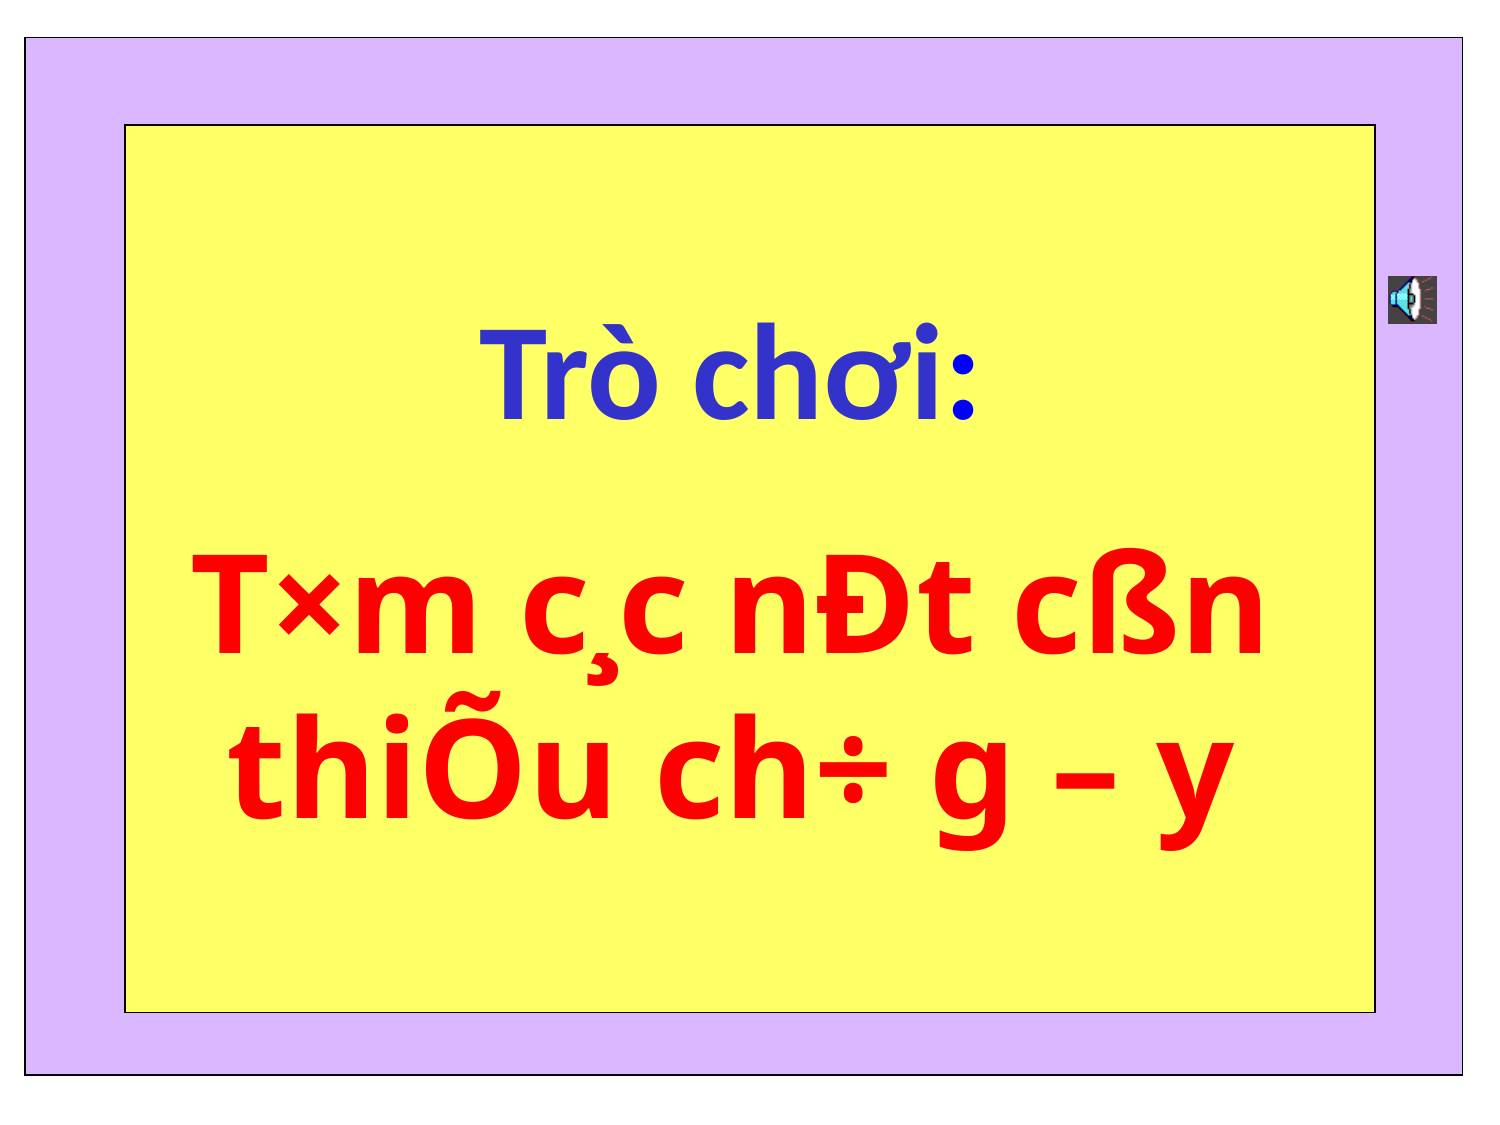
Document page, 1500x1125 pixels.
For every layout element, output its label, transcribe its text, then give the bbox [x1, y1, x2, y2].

text_box [125, 124, 1375, 1013]
picture [1387, 274, 1438, 326]
text_box [24, 37, 1463, 1075]
text_box Trò chơi: T×m c¸c nÐt cßn thiÕu ch÷ g – y [99, 274, 1363, 1087]
